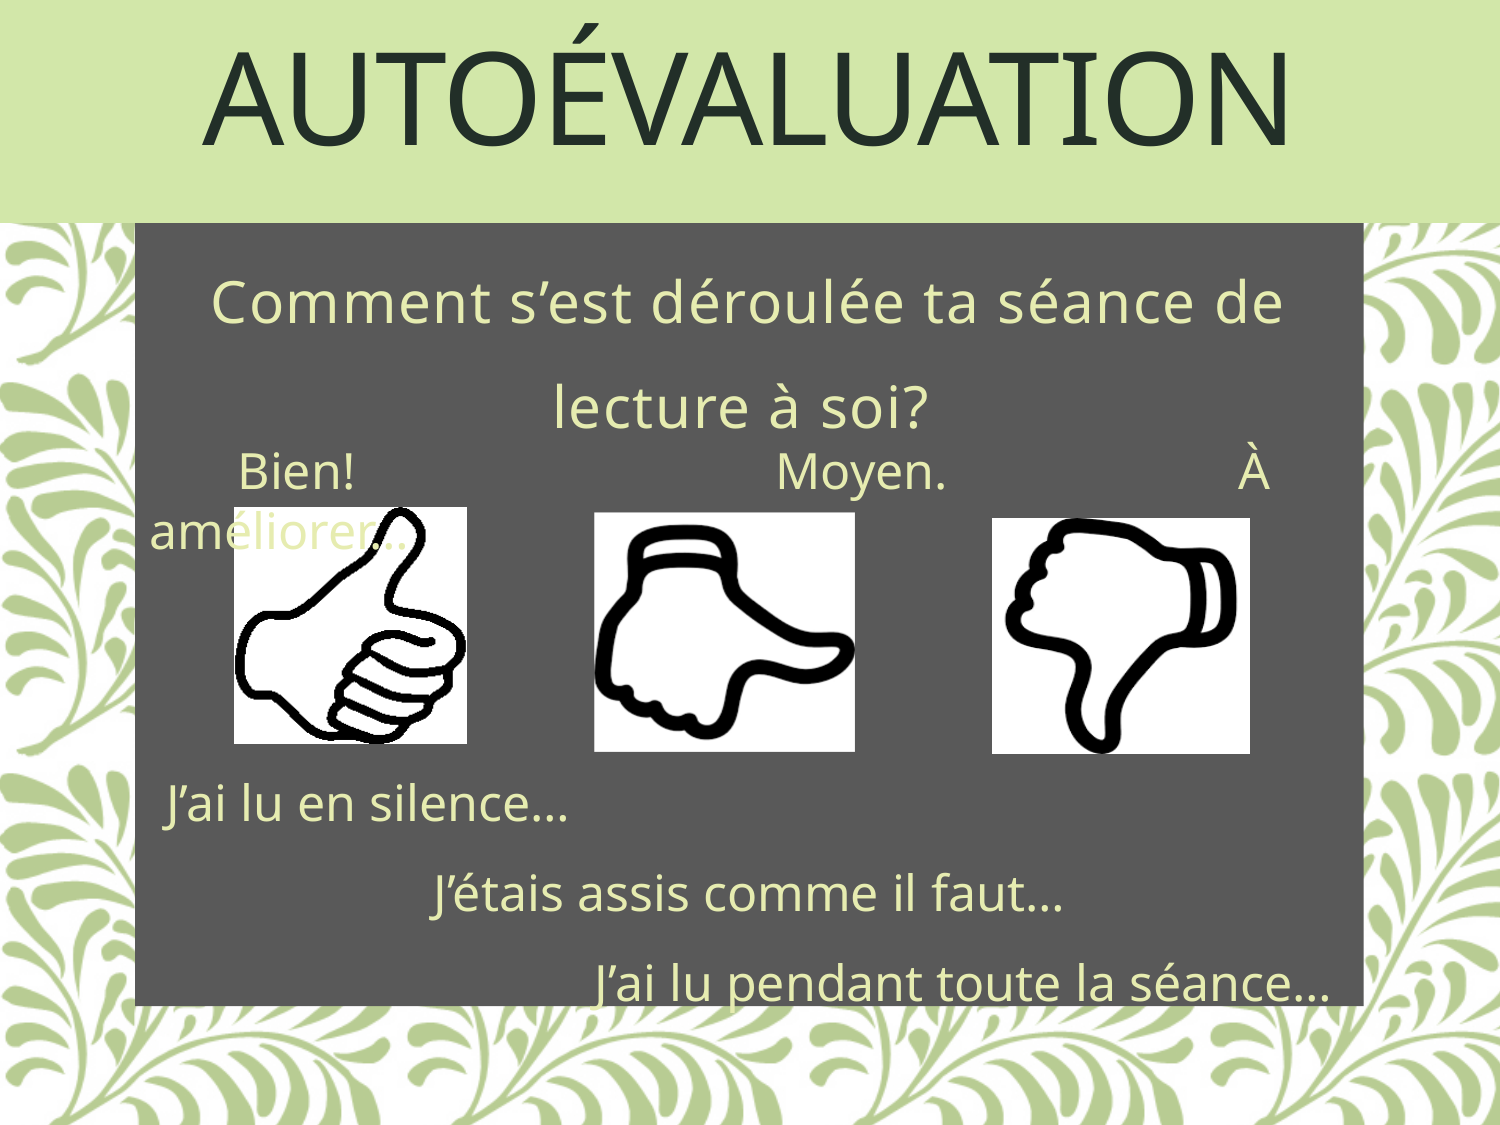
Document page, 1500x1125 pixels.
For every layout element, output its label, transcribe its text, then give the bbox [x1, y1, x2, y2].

subtitle Comment s’est déroulée ta séance de lecture à soi? [135, 223, 1364, 1007]
title Autoévaluation [0, 0, 1500, 223]
text_box J’ai lu en silence… J’étais assis comme il faut… J’ai lu pendant toute la séance… [151, 734, 1348, 1020]
picture [234, 507, 467, 744]
picture [595, 501, 855, 762]
picture [992, 518, 1250, 754]
text_box Bien! Moyen. À améliorer… [135, 432, 1353, 567]
